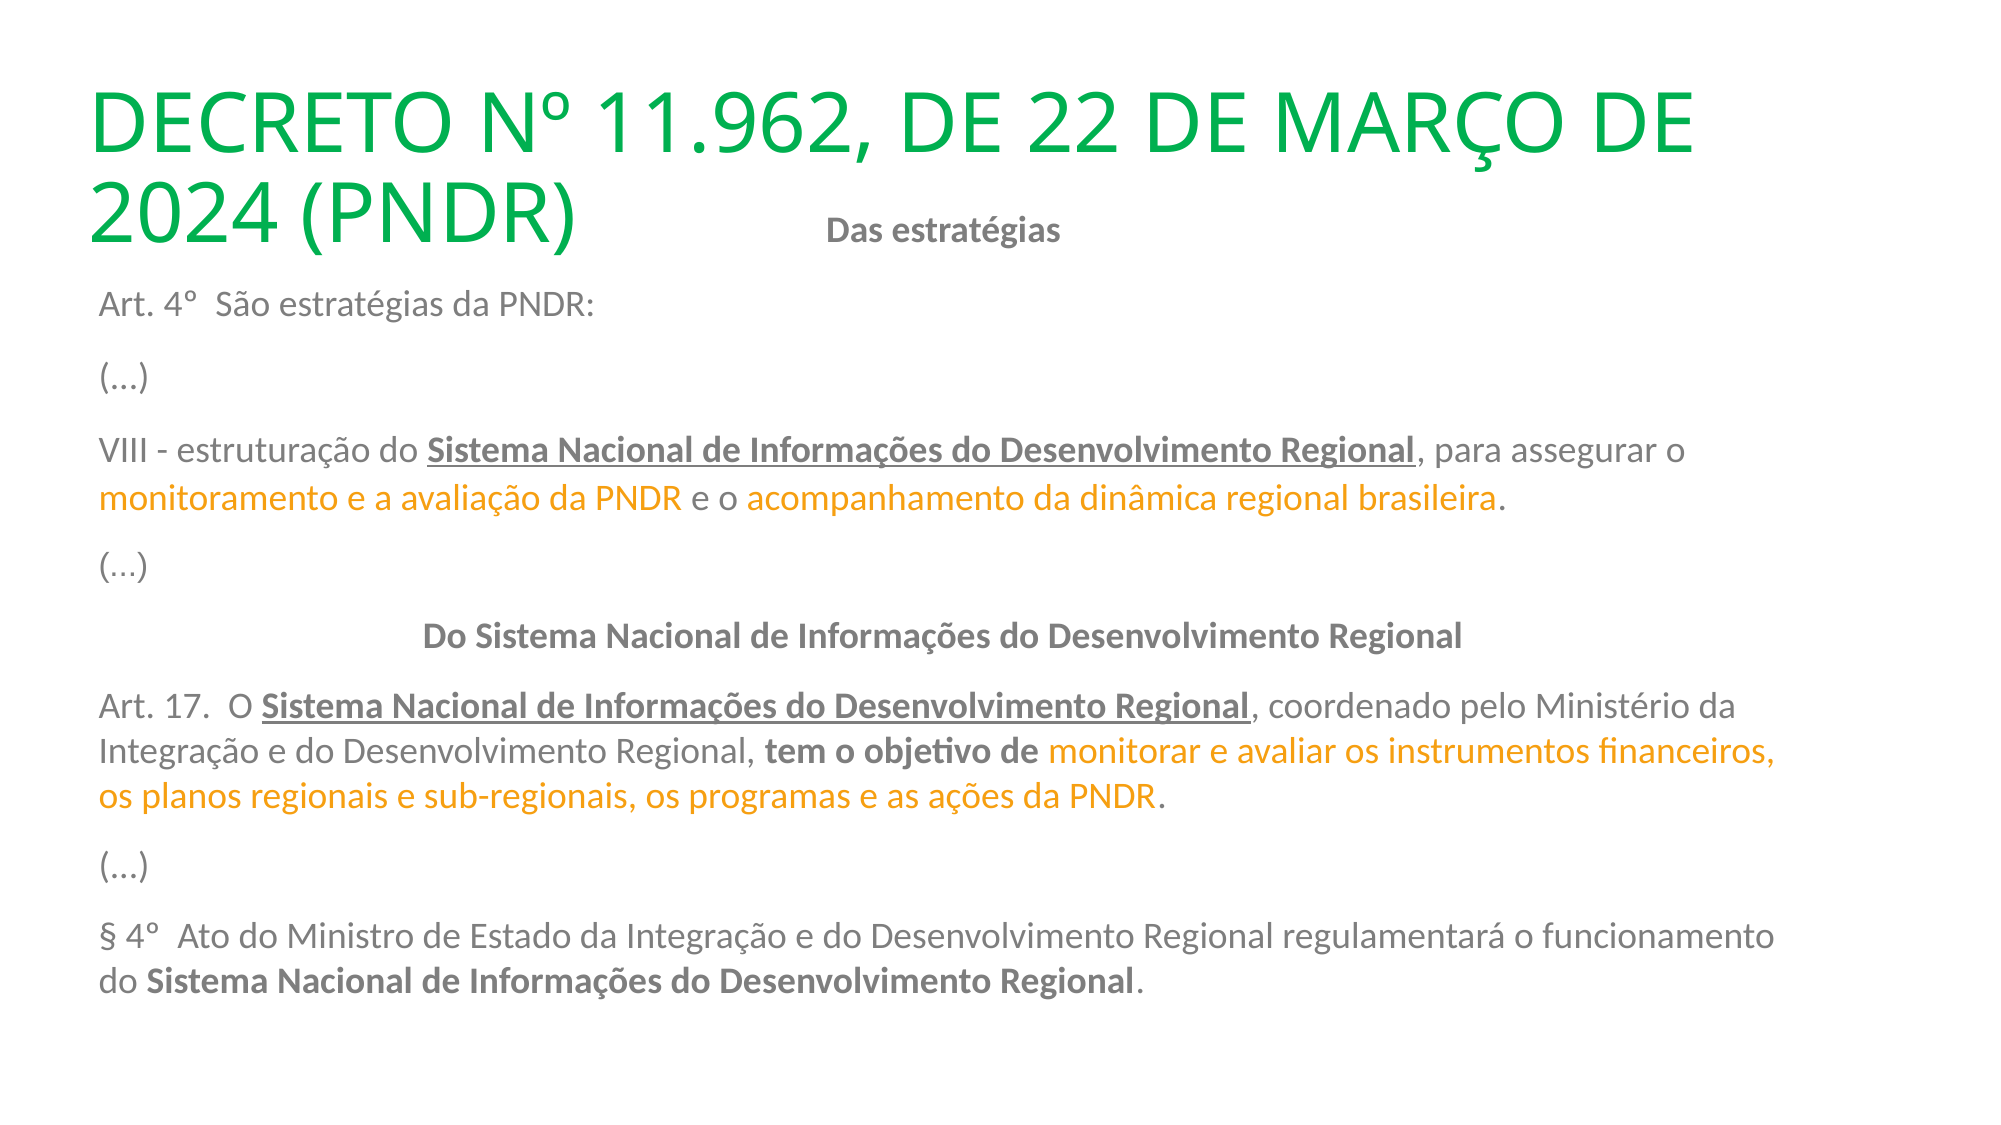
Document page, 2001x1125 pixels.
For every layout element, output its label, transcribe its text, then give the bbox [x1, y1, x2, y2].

text_box Das estratégias Art. 4º São estratégias da PNDR: (...) VIII - estruturação do Sistema Nacional de Informações do Desenvolvimento Regional, para assegurar o monitoramento e a avaliação da PNDR e o acompanhamento da dinâmica regional brasileira. (...) Do Sistema Nacional de Informações do Desenvolvimento Regional Art. 17. O Sistema Nacional de Informações do Desenvolvimento Regional, coordenado pelo Ministério da Integração e do Desenvolvimento Regional, tem o objetivo de monitorar e avaliar os instrumentos financeiros, os planos regionais e sub-regionais, os programas e as ações da PNDR. (...) § 4º Ato do Ministro de Estado da Integração e do Desenvolvimento Regional regulamentará o funcionamento do Sistema Nacional de Informações do Desenvolvimento Regional. [83, 195, 1804, 1074]
text_box Decreto nº 11.962, de 22 de março de 2024 (PNDR) [74, 73, 1888, 196]
